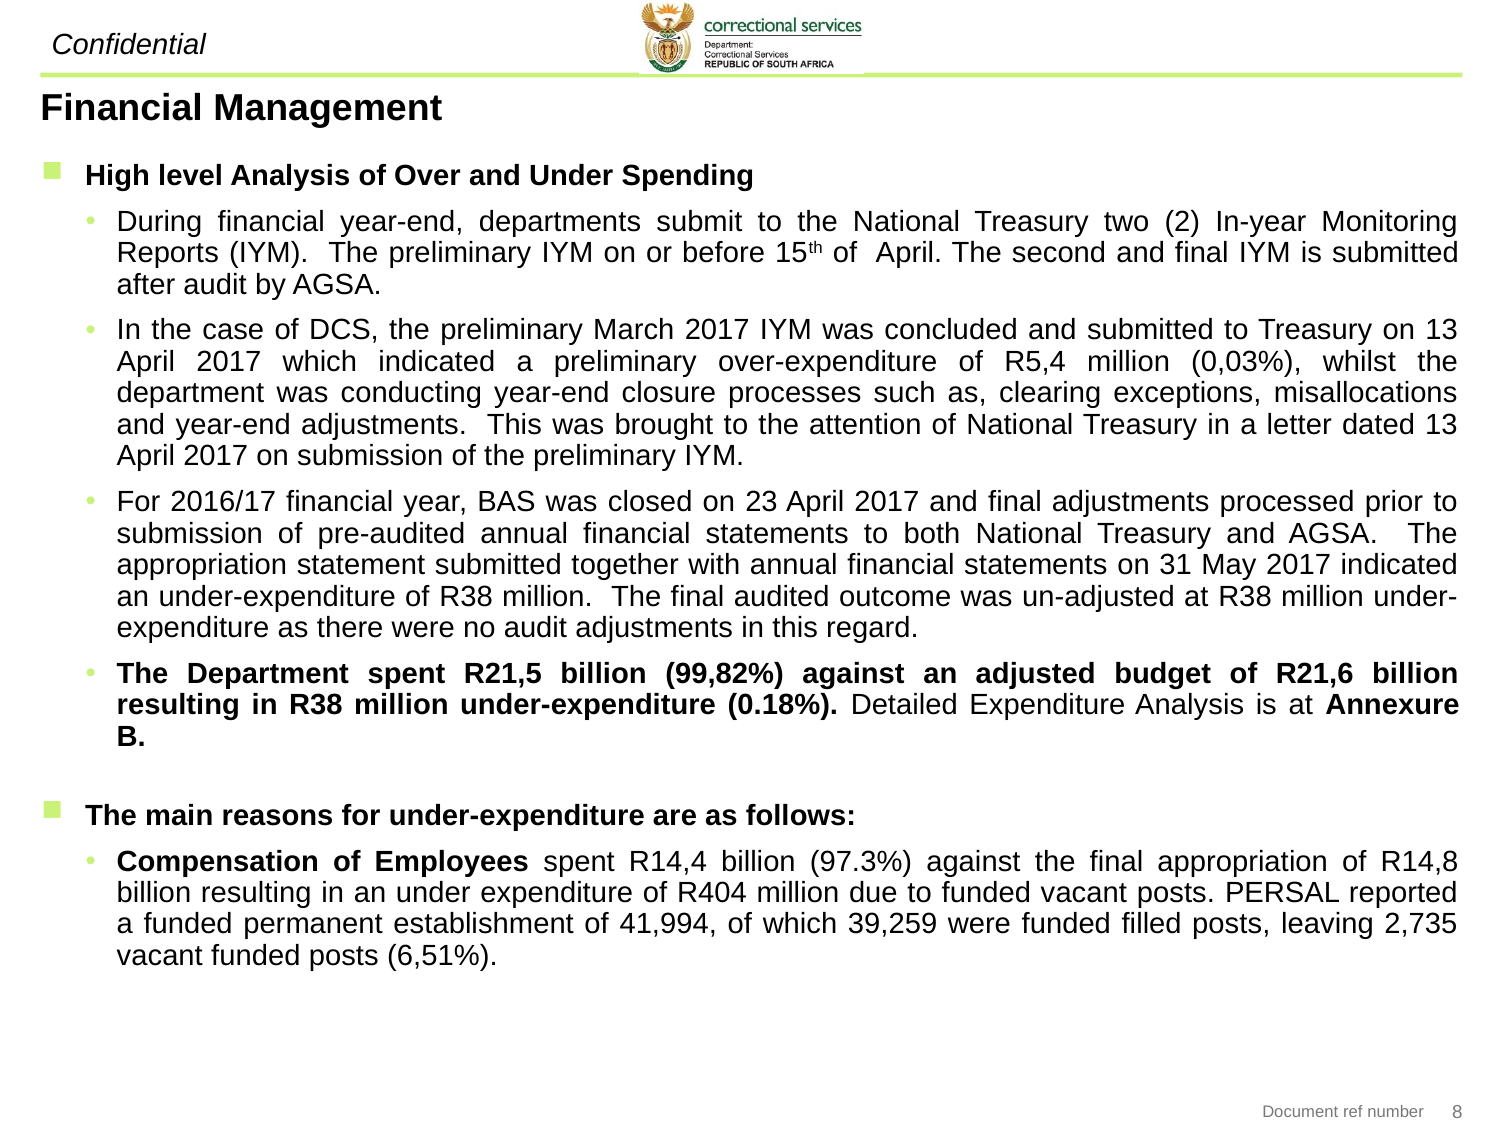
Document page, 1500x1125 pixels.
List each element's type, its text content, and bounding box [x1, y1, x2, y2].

picture [639, 0, 864, 74]
list High level Analysis of Over and Under Spending During financial year-end, departments submit to the National Treasury two (2) In-year Monitoring Reports (IYM). The preliminary IYM on or before 15th of April. The second and final IYM is submitted after audit by AGSA. In the case of DCS, the preliminary March 2017 IYM was concluded and submitted to Treasury on 13 April 2017 which indicated a preliminary over-expenditure of R5,4 million (0,03%), whilst the department was conducting year-end closure processes such as, clearing exceptions, misallocations and year-end adjustments. This was brought to the attention of National Treasury in a letter dated 13 April 2017 on submission of the preliminary IYM. For 2016/17 financial year, BAS was closed on 23 April 2017 and final adjustments processed prior to submission of pre-audited annual financial statements to both National Treasury and AGSA. The appropriation statement submitted together with annual financial statements on 31 May 2017 indicated an under-expenditure of R38 million. The final audited outcome was un-adjusted at R38 million under-expenditure as there were no audit adjustments in this regard. The Department spent R21,5 billion (99,82%) against an adjusted budget of R21,6 billion resulting in R38 million under-expenditure (0.18%). Detailed Expenditure Analysis is at Annexure B. The main reasons for under-expenditure are as follows: Compensation of Employees spent R14,4 billion (97.3%) against the final appropriation of R14,8 billion resulting in an under expenditure of R404 million due to funded vacant posts. PERSAL reported a funded permanent establishment of 41,994, of which 39,259 were funded filled posts, leaving 2,735 vacant funded posts (6,51%). [40, 138, 1461, 1025]
title Financial Management [39, 87, 1460, 130]
